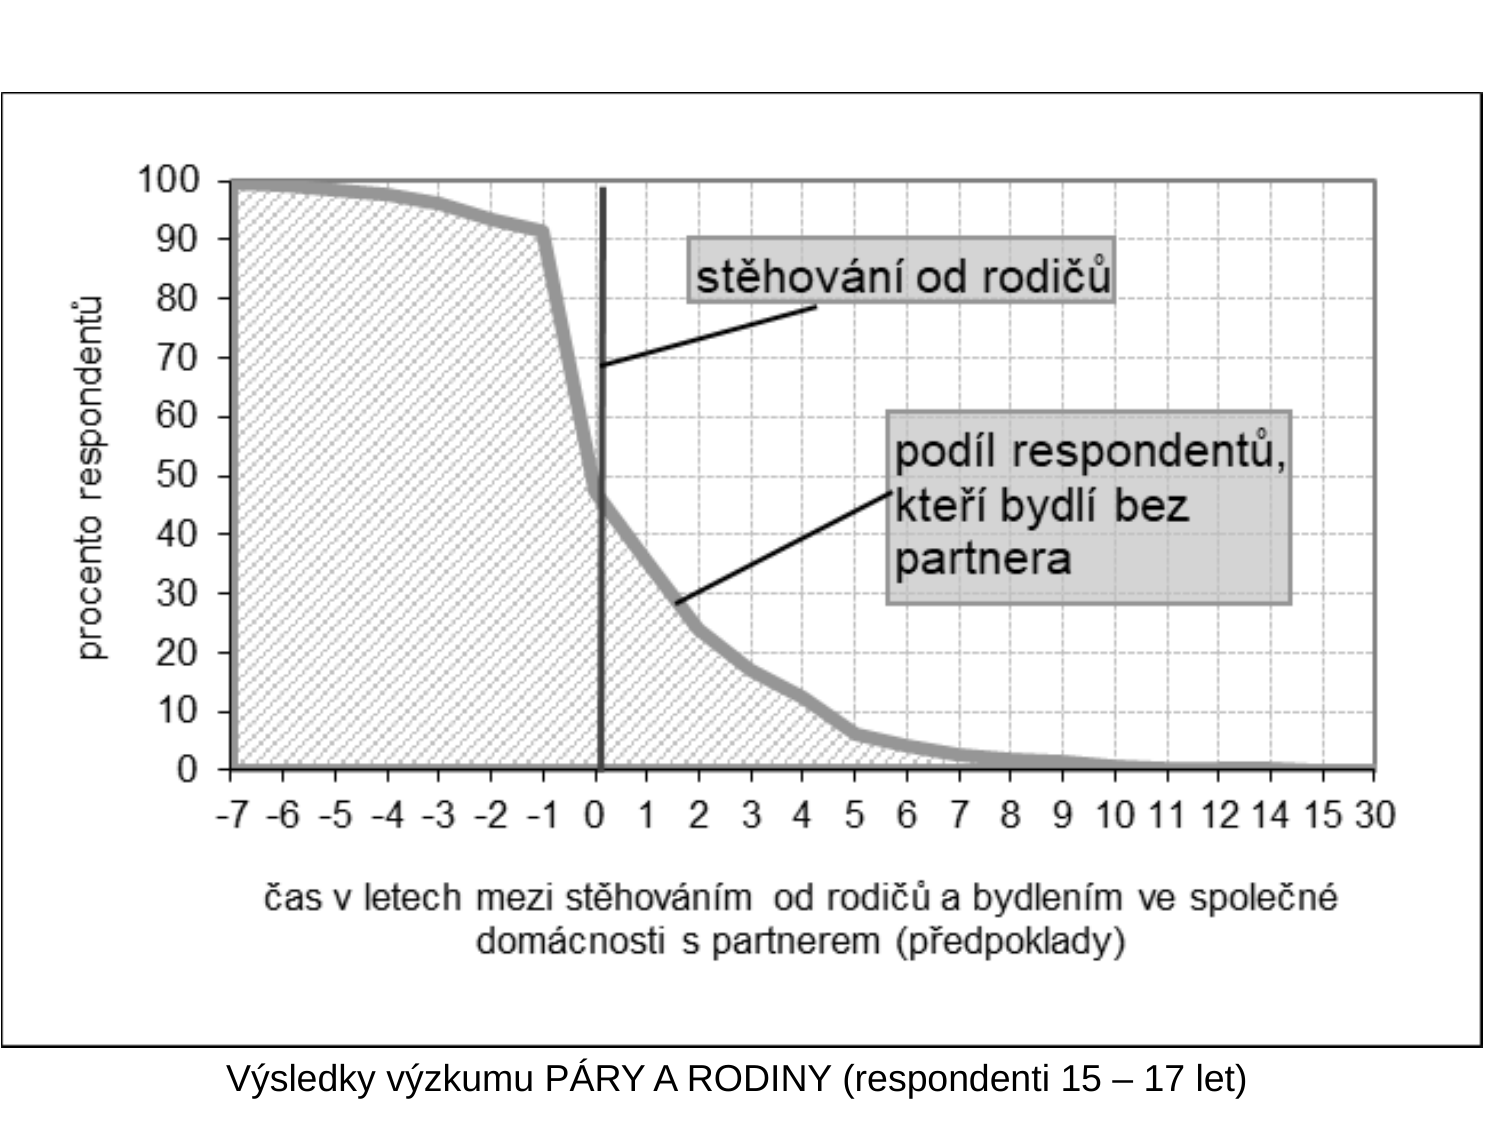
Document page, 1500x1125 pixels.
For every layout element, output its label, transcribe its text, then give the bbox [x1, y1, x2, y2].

picture [1, 92, 1483, 1048]
text_box Výsledky výzkumu PÁRY A RODINY (respondenti 15 – 17 let) [211, 1048, 1263, 1107]
